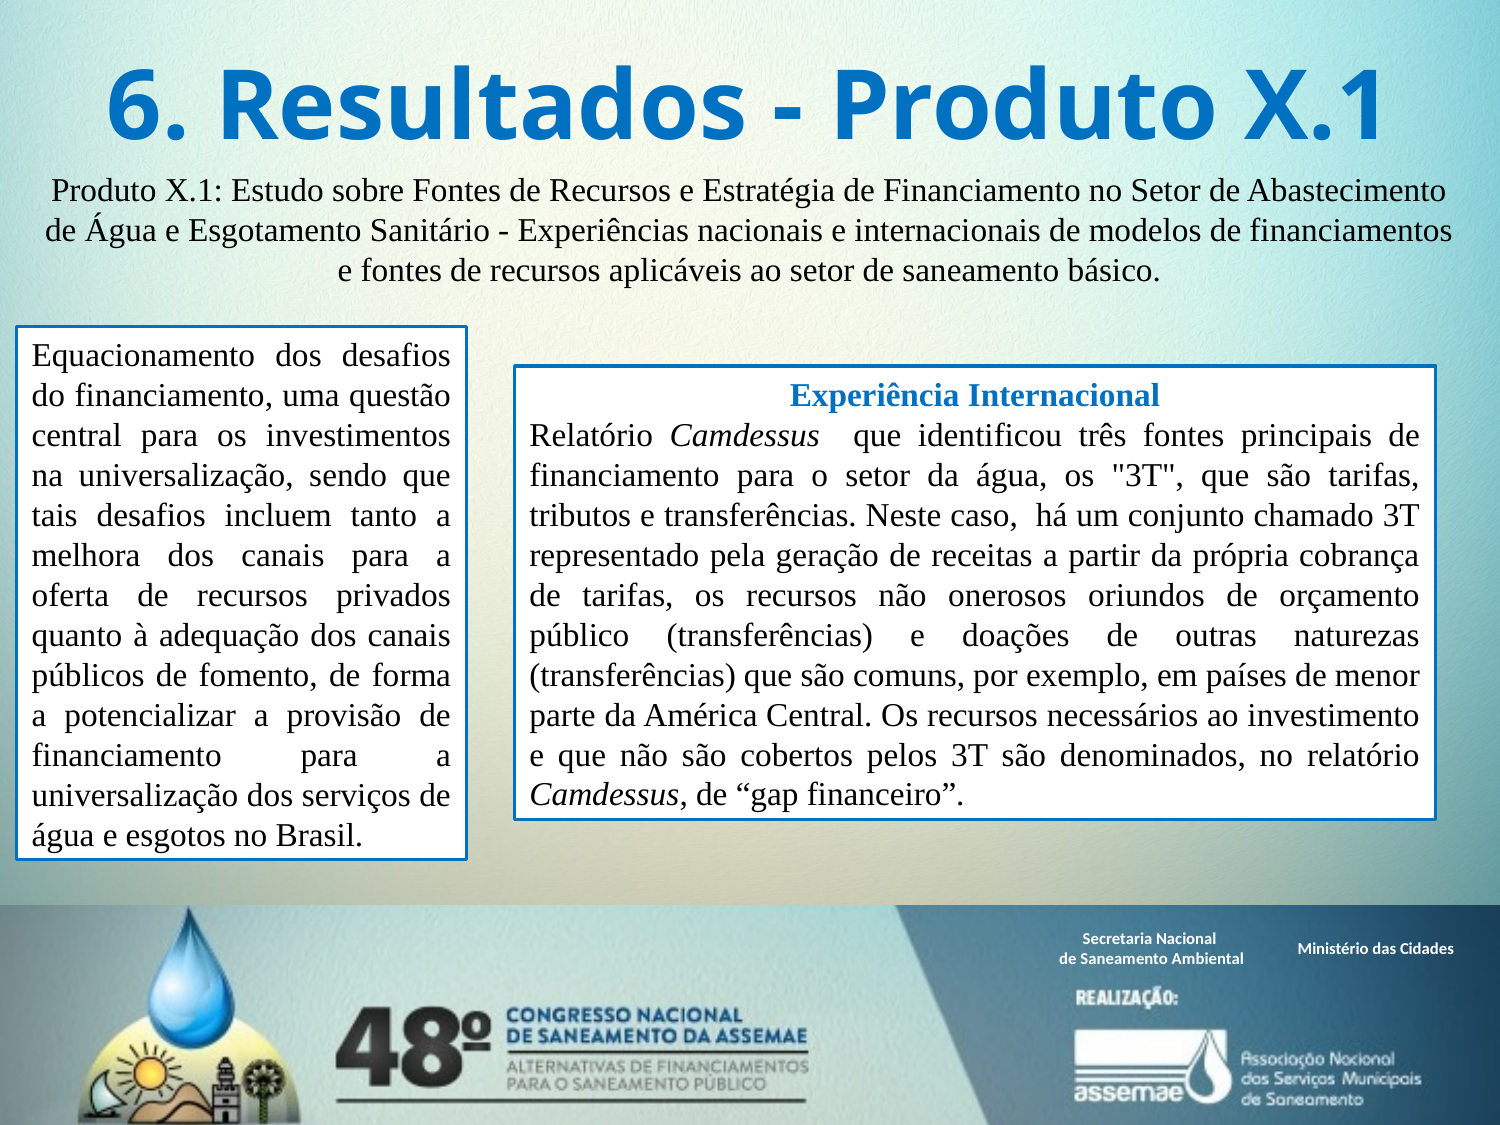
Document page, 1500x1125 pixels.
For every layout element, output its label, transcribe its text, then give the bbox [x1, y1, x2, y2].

text_box Ministério das Cidades [1246, 930, 1500, 965]
text_box Equacionamento dos desafios do financiamento, uma questão central para os investimentos na universalização, sendo que tais desafios incluem tanto a melhora dos canais para a oferta de recursos privados quanto à adequação dos canais públicos de fomento, de forma a potencializar a provisão de financiamento para a universalização dos serviços de água e esgotos no Brasil. [16, 326, 467, 860]
text_box Experiência Internacional Relatório Camdessus que identificou três fontes principais de financiamento para o setor da água, os "3T", que são tarifas, tributos e transferências. Neste caso, há um conjunto chamado 3T representado pela geração de receitas a partir da própria cobrança de tarifas, os recursos não onerosos oriundos de orçamento público (transferências) e doações de outras naturezas (transferências) que são comuns, por exemplo, em países de menor parte da América Central. Os recursos necessários ao investimento e que não são cobertos pelos 3T são denominados, no relatório Camdessus, de “gap financeiro”. [514, 366, 1436, 820]
text_box Secretaria Nacional de Saneamento Ambiental [1021, 920, 1282, 975]
title 6. Resultados - Produto X.1 [75, 19, 1425, 160]
picture [0, 0, 1500, 1125]
text_box Produto X.1: Estudo sobre Fontes de Recursos e Estratégia de Financiamento no Setor de Abastecimento de Água e Esgotamento Sanitário - Experiências nacionais e internacionais de modelos de financiamentos e fontes de recursos aplicáveis ao setor de saneamento básico. [29, 160, 1471, 296]
